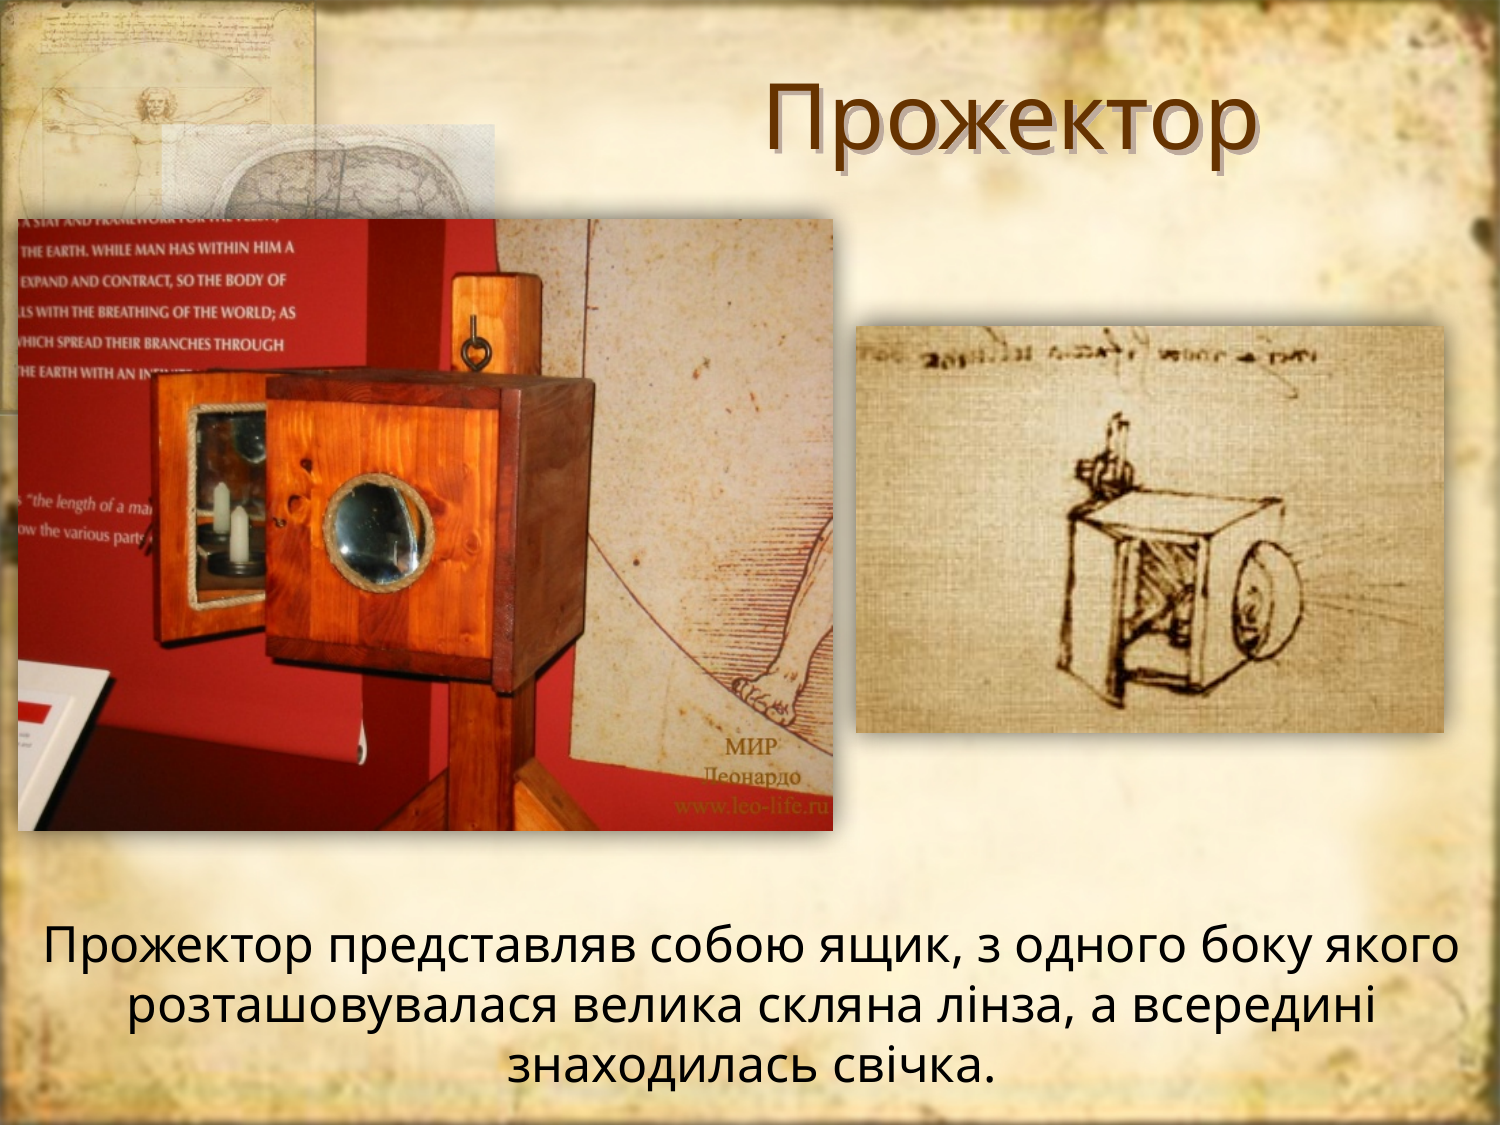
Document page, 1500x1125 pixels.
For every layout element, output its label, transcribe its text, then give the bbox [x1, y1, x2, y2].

text_box Прожектор представляв собою ящик, з одного боку якого розташовувалася велика скляна лінза, а всередині знаходилась свічка. [4, 905, 1500, 1100]
title Прожектор [523, 19, 1499, 207]
picture [0, 0, 1500, 1125]
